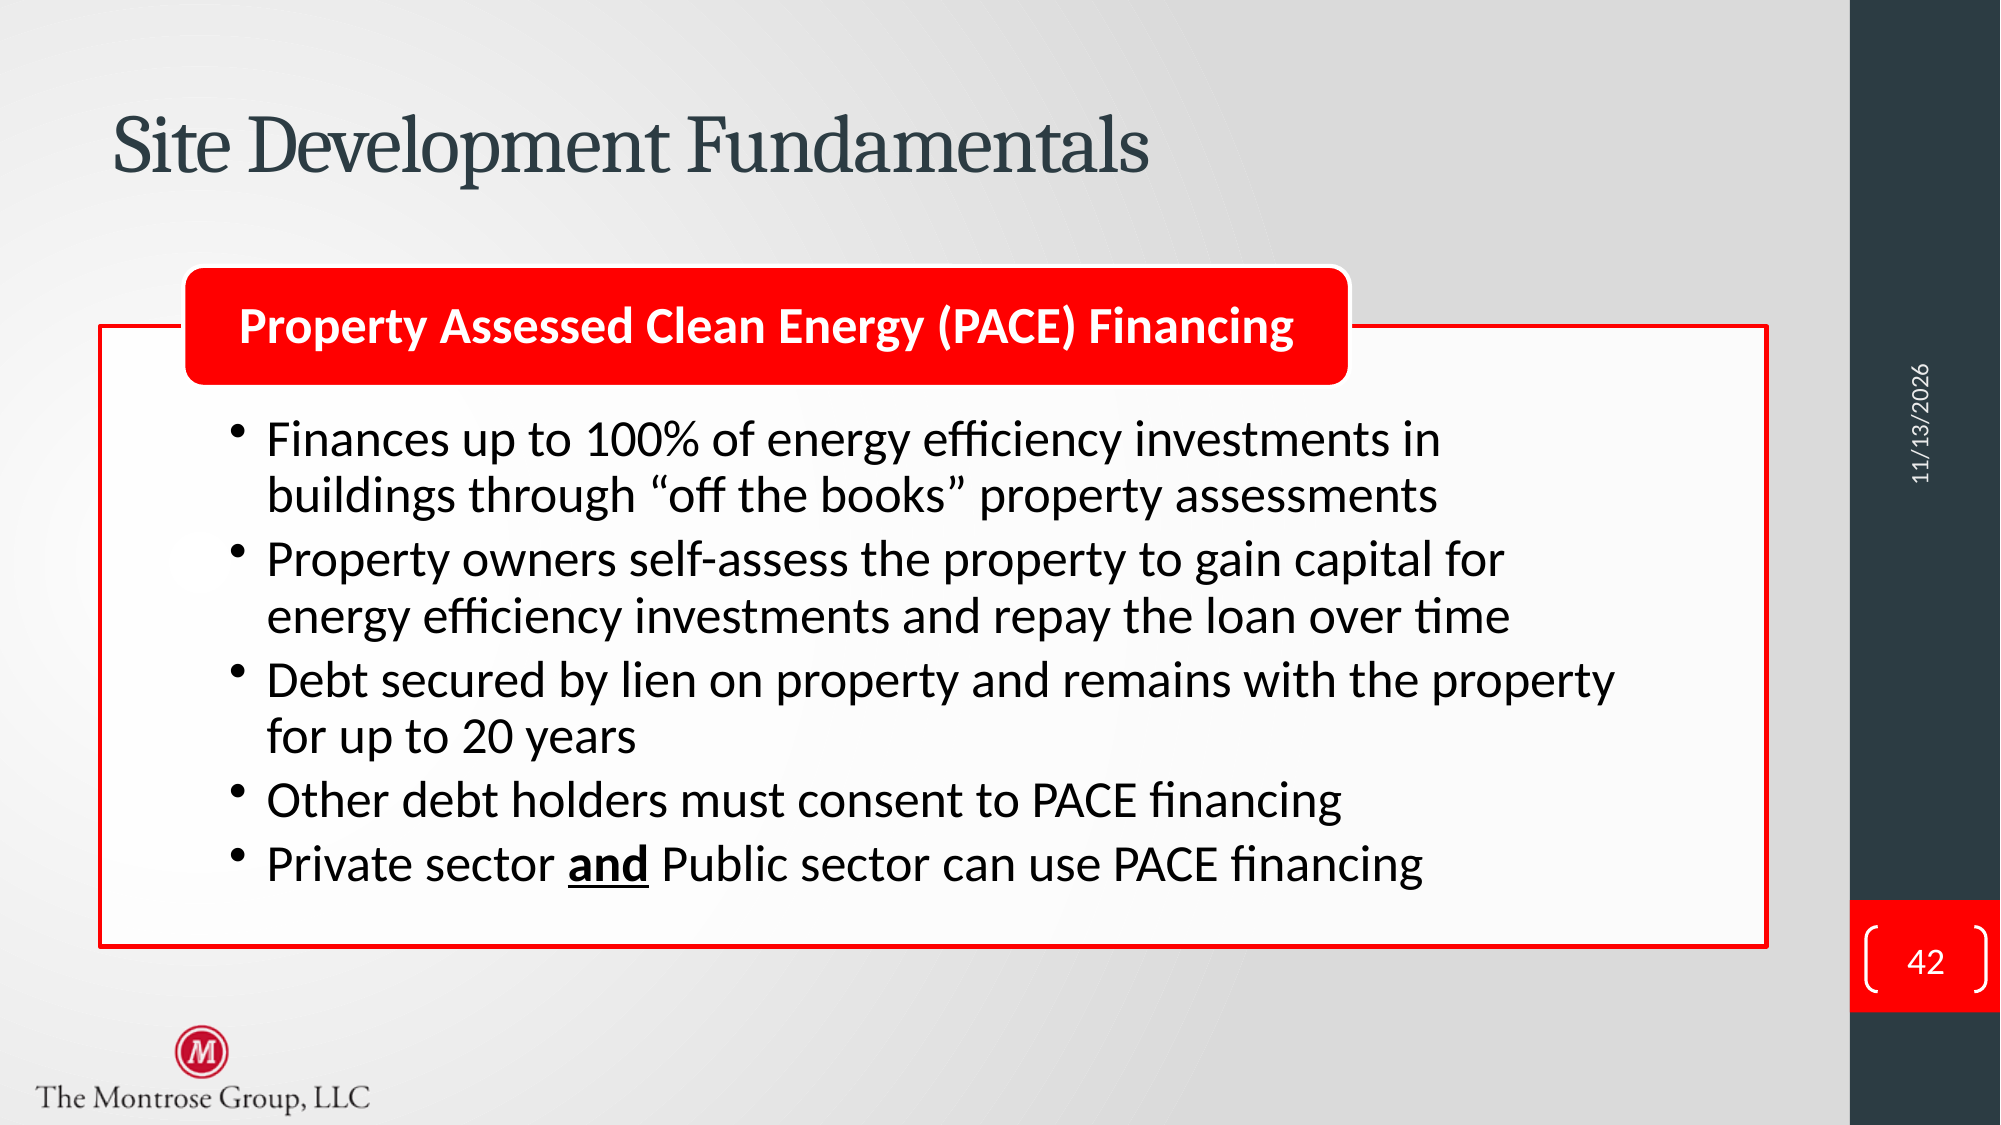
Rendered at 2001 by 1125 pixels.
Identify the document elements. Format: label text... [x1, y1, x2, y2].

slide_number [1878, 100, 1959, 501]
picture [24, 1010, 469, 1125]
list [99, 199, 1768, 1013]
slide_number 42 [1864, 925, 1988, 994]
title Site Development Fundamentals [99, 45, 1767, 198]
